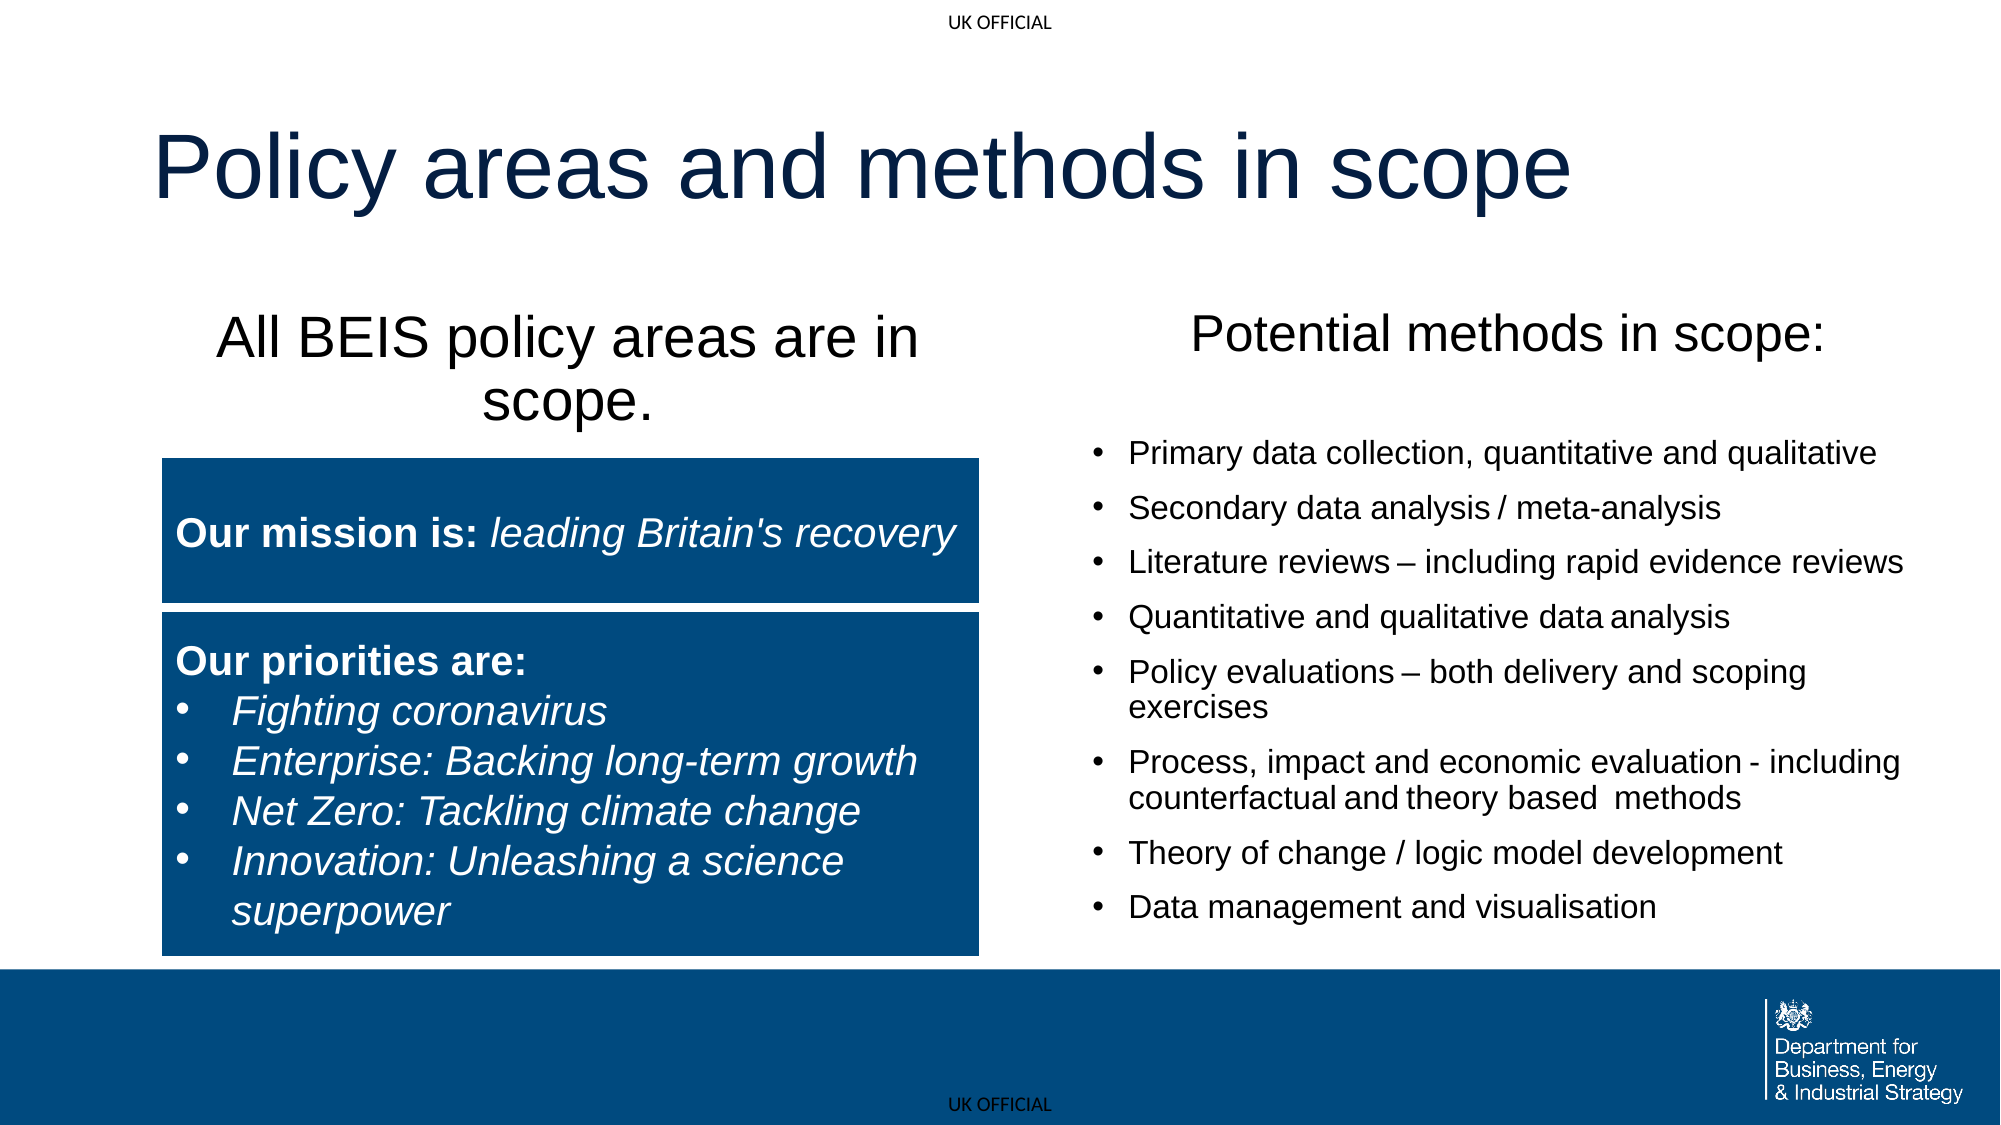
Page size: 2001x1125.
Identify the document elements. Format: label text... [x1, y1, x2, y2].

text_box Our priorities are: Fighting coronavirus Enterprise: Backing long-term growth Net Zero: Tackling climate change Innovation: Unleashing a science superpower [160, 609, 981, 958]
text_box Our mission is: leading Britain's recovery [160, 455, 981, 605]
list All BEIS policy areas are in scope. [137, 299, 1000, 968]
title Policy areas and methods in scope [137, 59, 1863, 278]
text_box Potential methods in scope: Primary data collection, quantitative and qualitative Secondary data analysis / meta-analysis Literature reviews – including rapid evidence reviews Quantitative and qualitative data analysis Policy evaluations – both delivery and scoping exercises Process, impact and economic evaluation - including counterfactual and theory based methods Theory of change / logic model development Data management and visualisation [1077, 299, 1940, 968]
picture [1765, 999, 1963, 1104]
